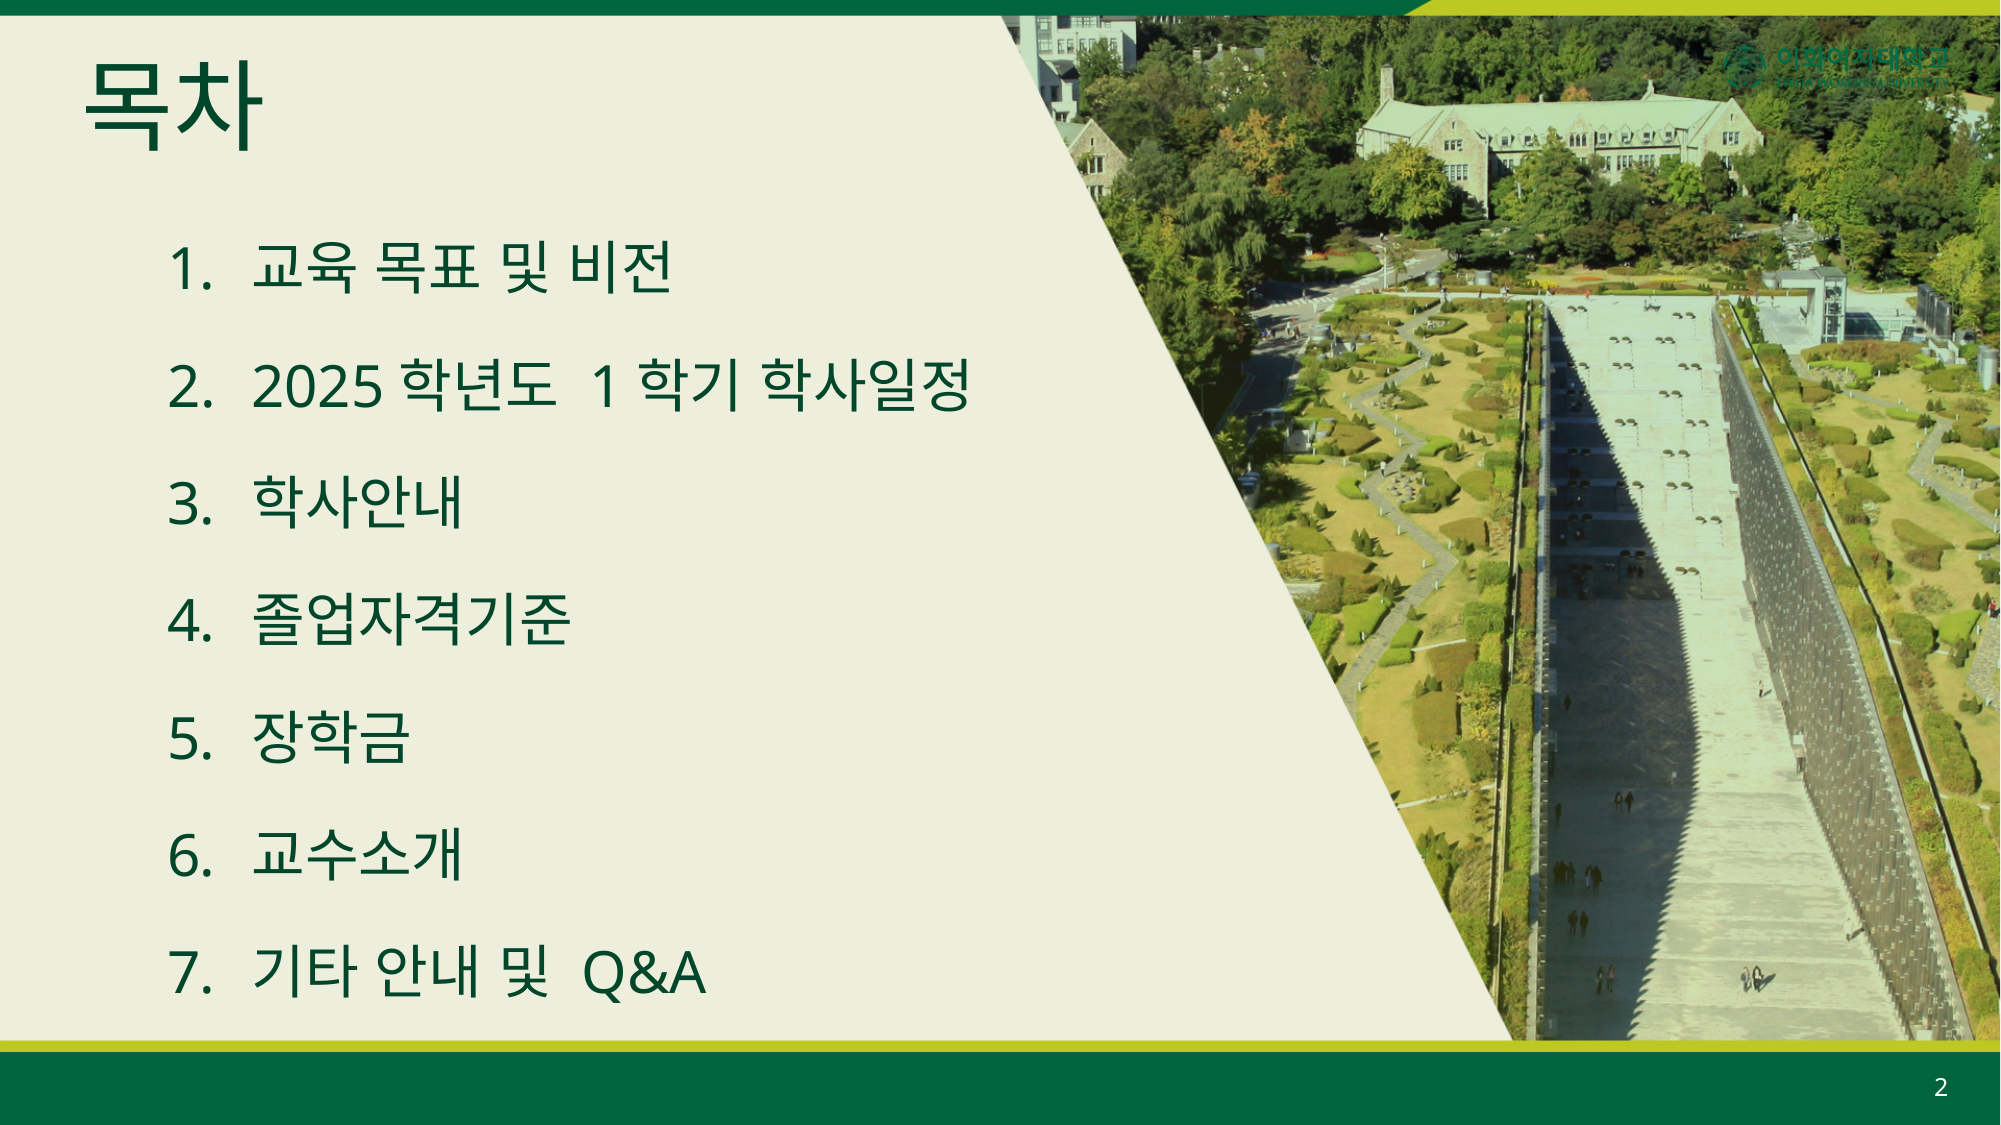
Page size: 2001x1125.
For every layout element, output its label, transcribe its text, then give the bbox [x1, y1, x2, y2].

title 목차 [66, 54, 1633, 167]
slide_number 2 [1513, 1058, 1964, 1119]
picture [0, 0, 2001, 1125]
list 교육 목표 및 비전 2025학년도 1학기 학사일정 학사안내 졸업자격기준 장학금 교수소개 기타 안내 및 Q&A [137, 210, 1399, 1022]
